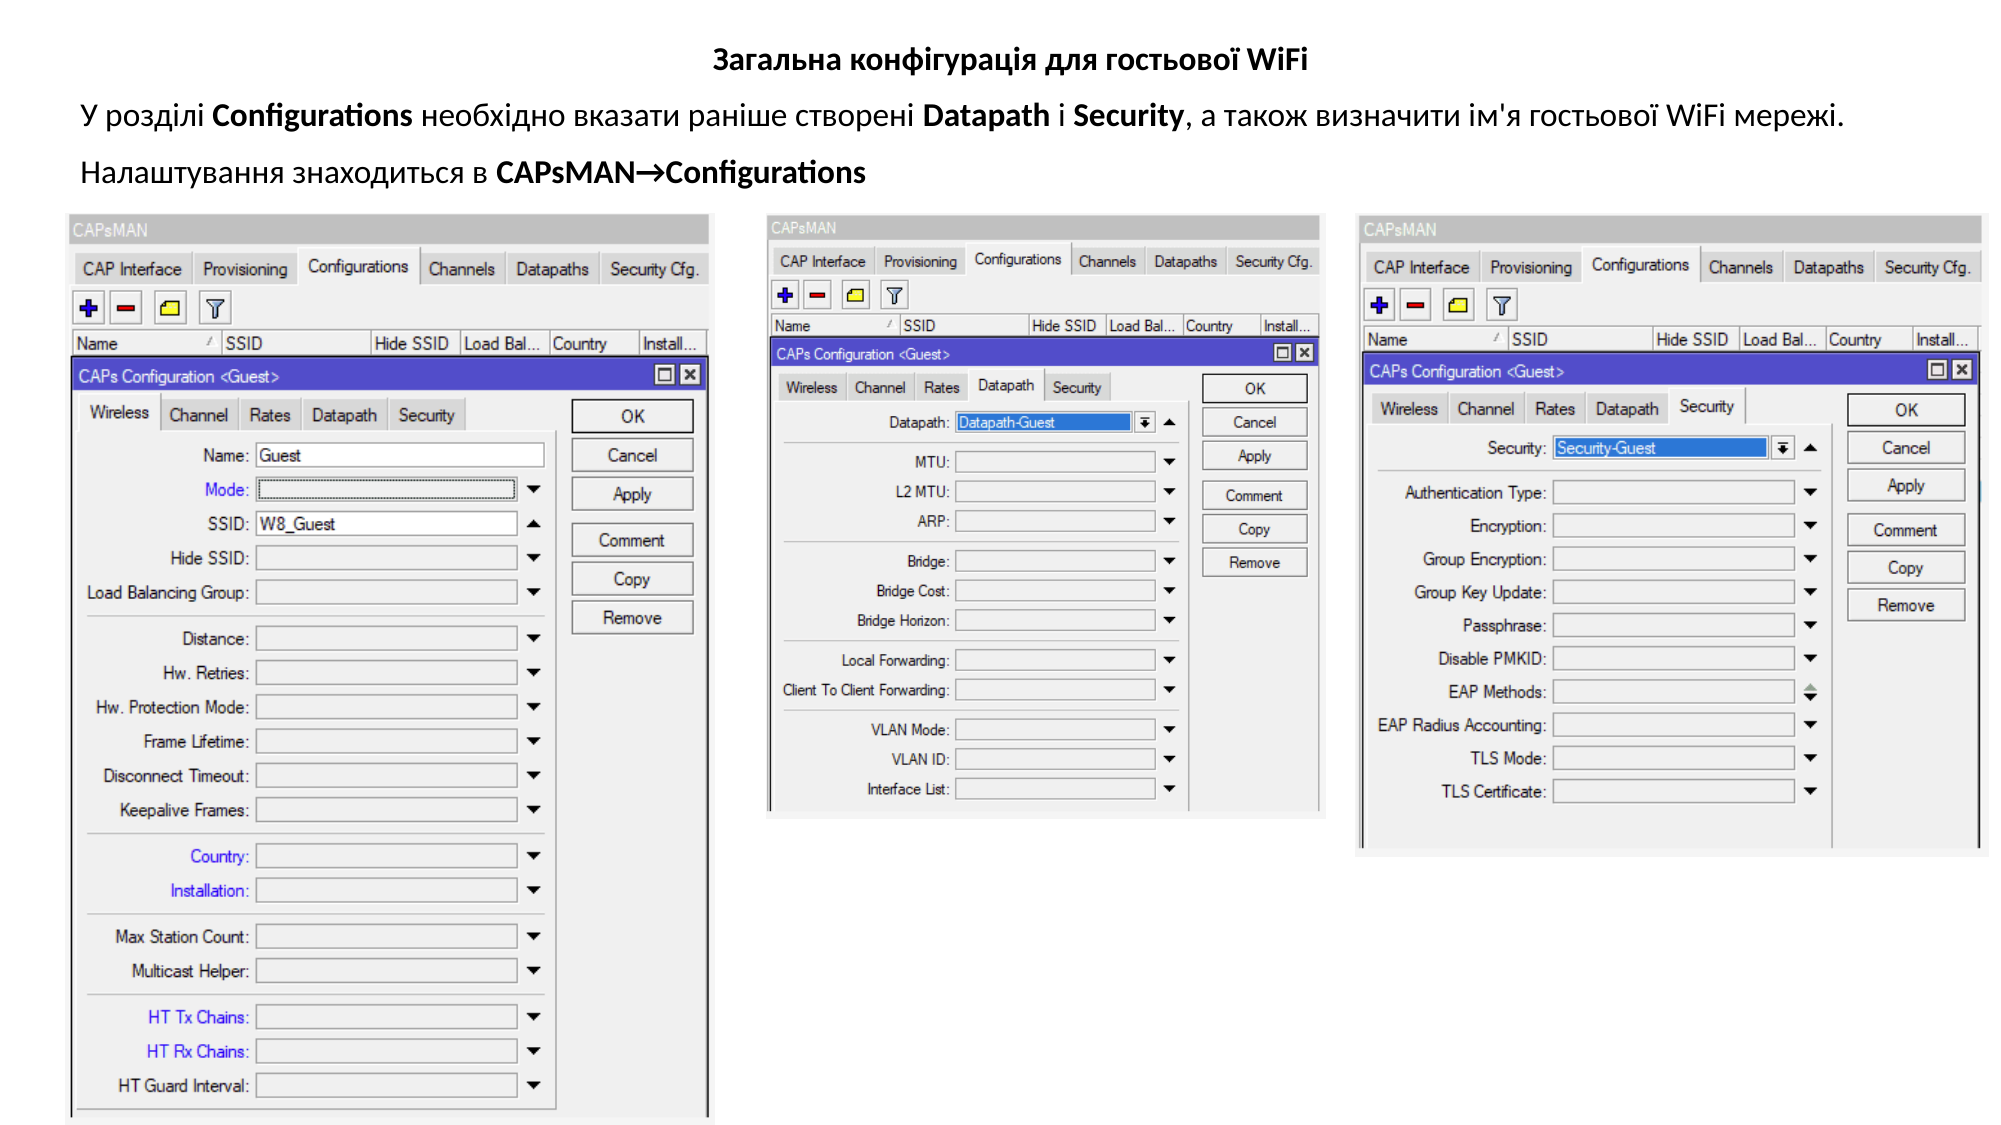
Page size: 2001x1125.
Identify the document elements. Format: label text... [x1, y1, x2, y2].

picture [65, 213, 715, 1125]
list Загальна конфігурація для гостьової WiFi У розділі Configurations необхідно вказати раніше створені Datapath і Security, а також визначити ім'я гостьової WiFi мережі. Налаштування знаходиться в CAPsMAN→Configurations [65, 34, 1965, 1067]
picture [1355, 213, 1989, 857]
picture [766, 213, 1326, 819]
